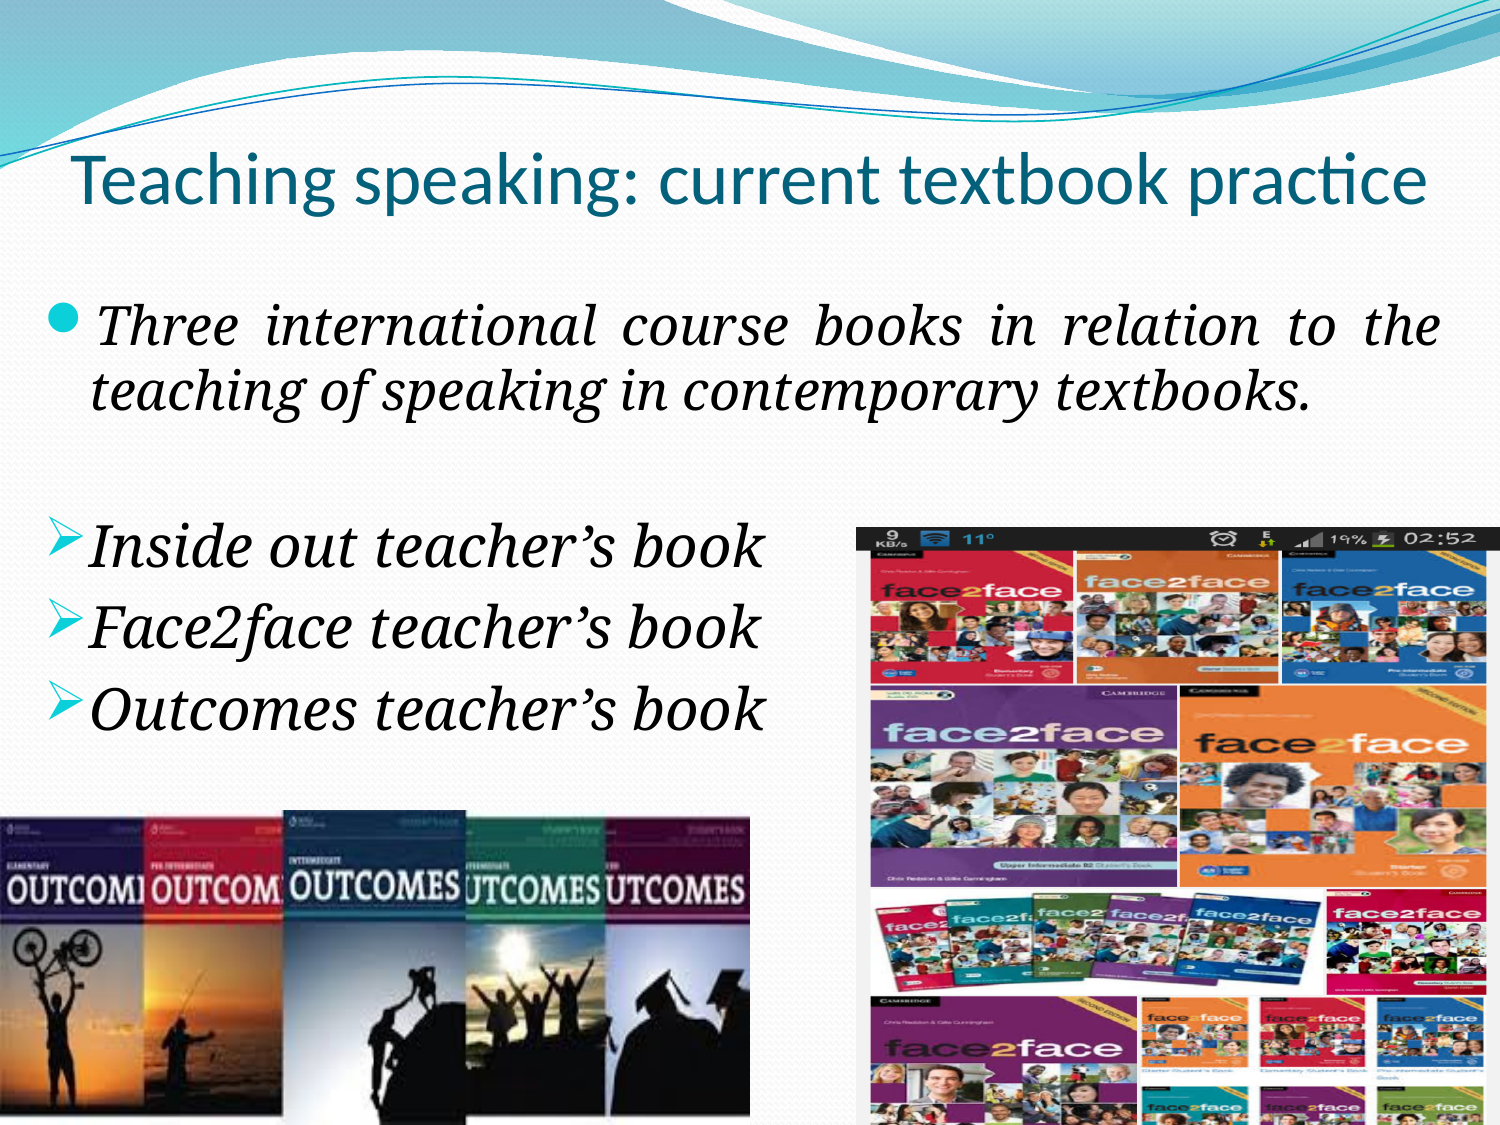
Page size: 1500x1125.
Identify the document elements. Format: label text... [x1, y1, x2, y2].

picture [0, 810, 751, 1125]
title Teaching speaking: current textbook practice [29, 45, 1471, 220]
list Three international course books in relation to the teaching of speaking in contemporary textbooks. Inside out teacher’s book Face2face teacher’s book Outcomes teacher’s book [29, 208, 1459, 1083]
picture [855, 526, 1500, 1125]
